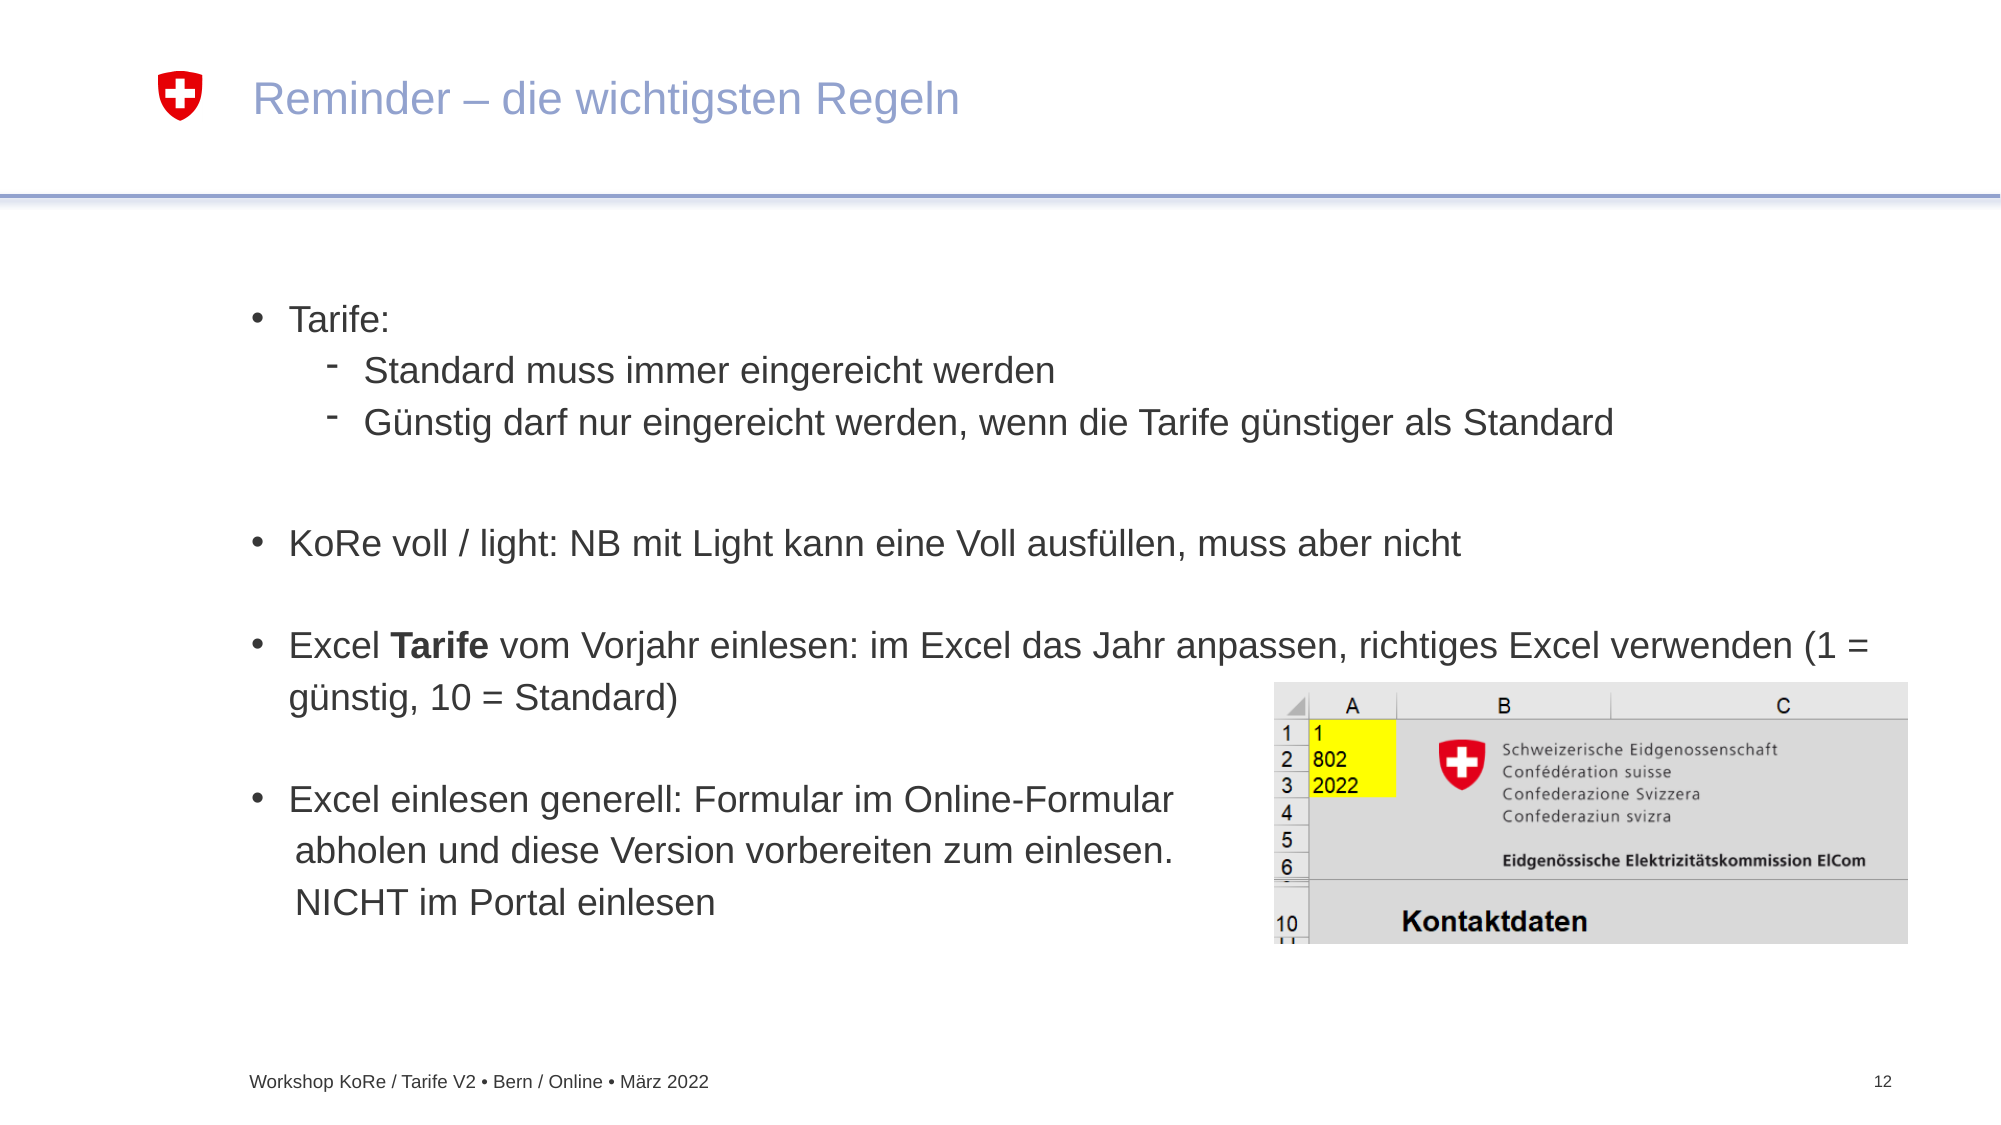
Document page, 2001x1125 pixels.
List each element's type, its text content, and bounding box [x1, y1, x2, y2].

picture [158, 71, 203, 122]
picture [1274, 682, 1908, 944]
title Reminder – die wichtigsten Regeln [252, 33, 1908, 166]
list Tarife: Standard muss immer eingereicht werden Günstig darf nur eingereicht werden, wenn die Tarife günstiger als Standard KoRe voll / light: NB mit Light kann eine Voll ausfüllen, muss aber nicht Excel Tarife vom Vorjahr einlesen: im Excel das Jahr anpassen, richtiges Excel verwenden (1 = günstig, 10 = Standard) Excel einlesen generell: Formular im Online-Formular abholen und diese Version vorbereiten zum einlesen. NICHT im Portal einlesen [250, 288, 1920, 1012]
slide_number 12 [1776, 1058, 1908, 1103]
footer Workshop KoRe / Tarife V2 • Bern / Online • März 2022 [249, 1058, 1376, 1103]
